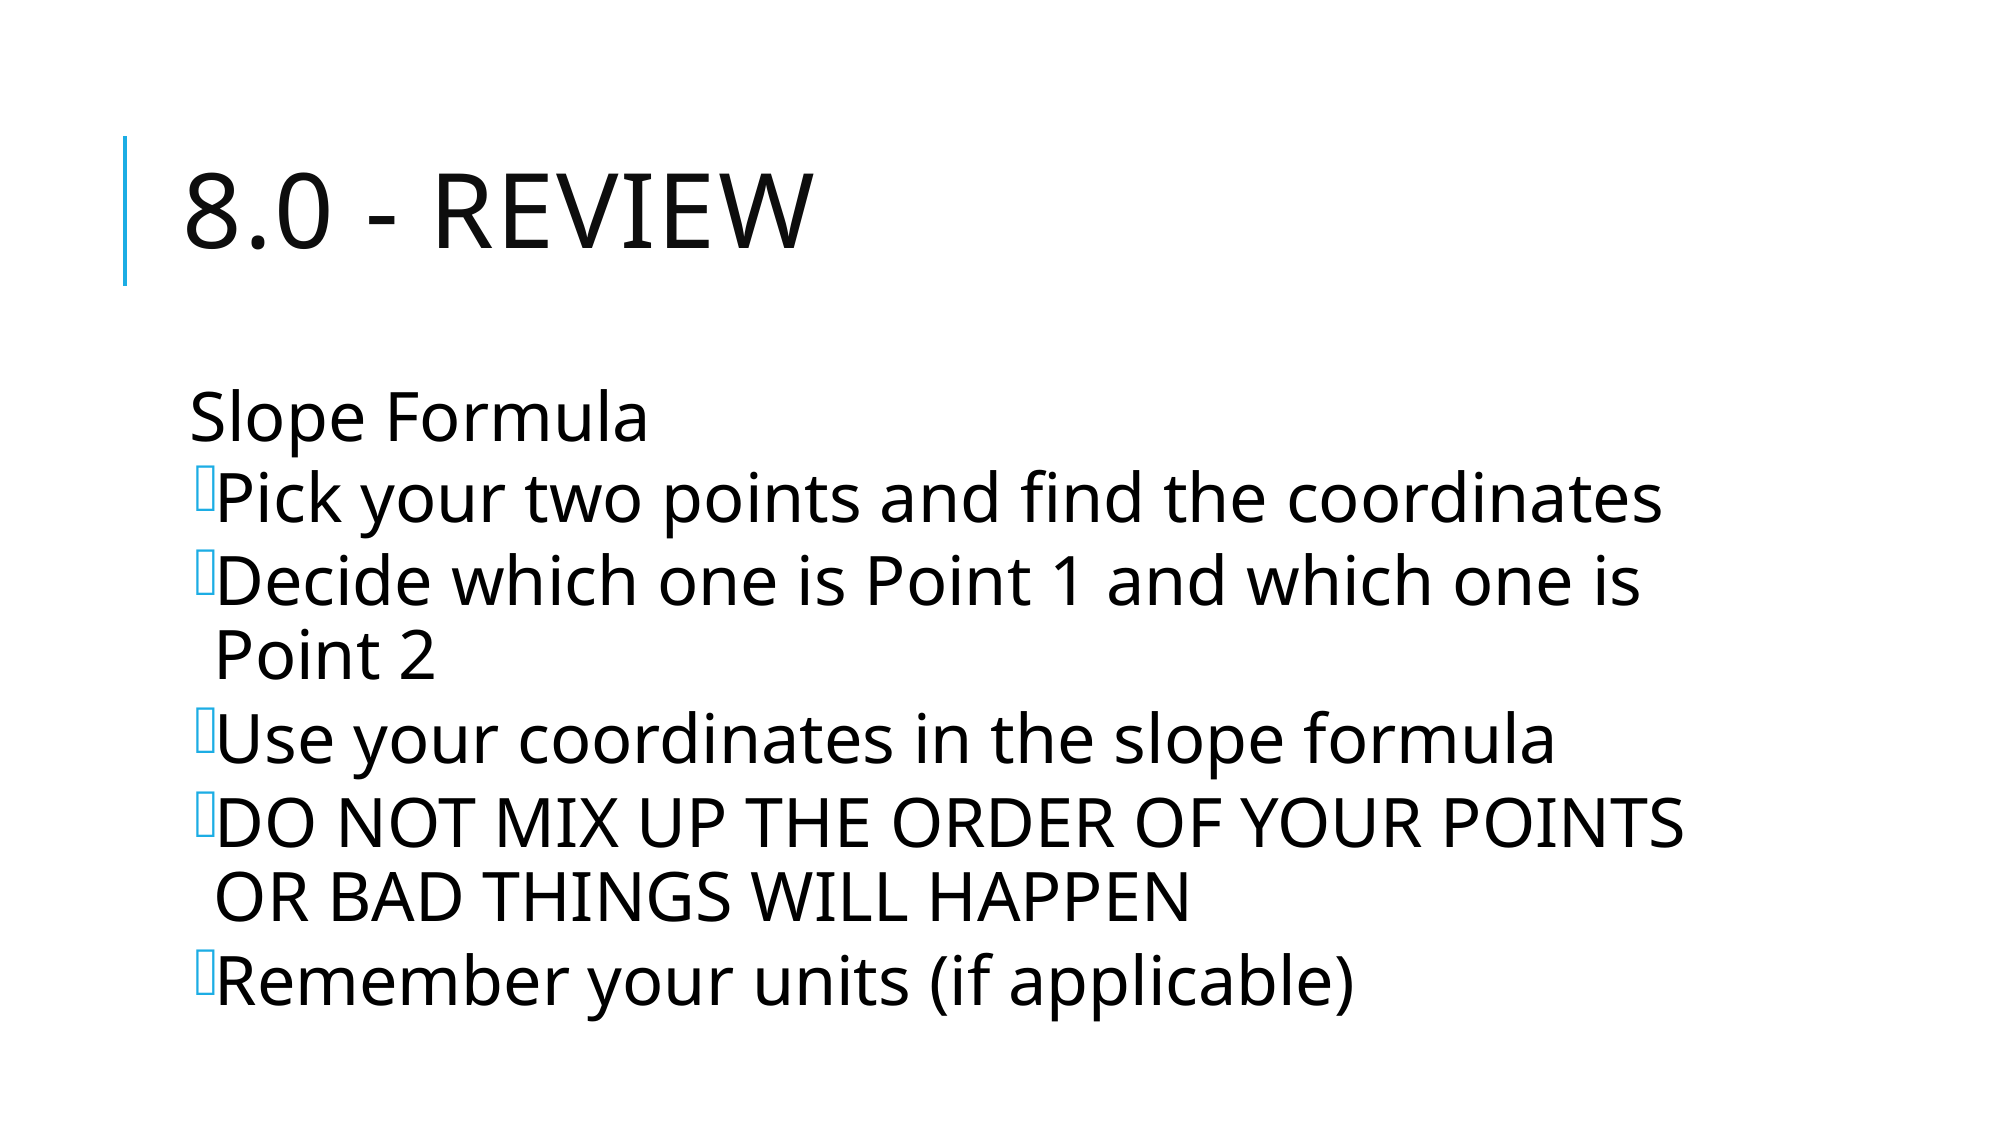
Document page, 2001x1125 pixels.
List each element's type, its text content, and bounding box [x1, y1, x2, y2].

title 8.0 - Review [168, 96, 1763, 342]
list Slope Formula Pick your two points and find the coordinates Decide which one is Point 1 and which one is Point 2 Use your coordinates in the slope formula DO NOT MIX UP THE ORDER OF YOUR POINTS OR BAD THINGS WILL HAPPEN Remember your units (if applicable) [168, 375, 1763, 1035]
